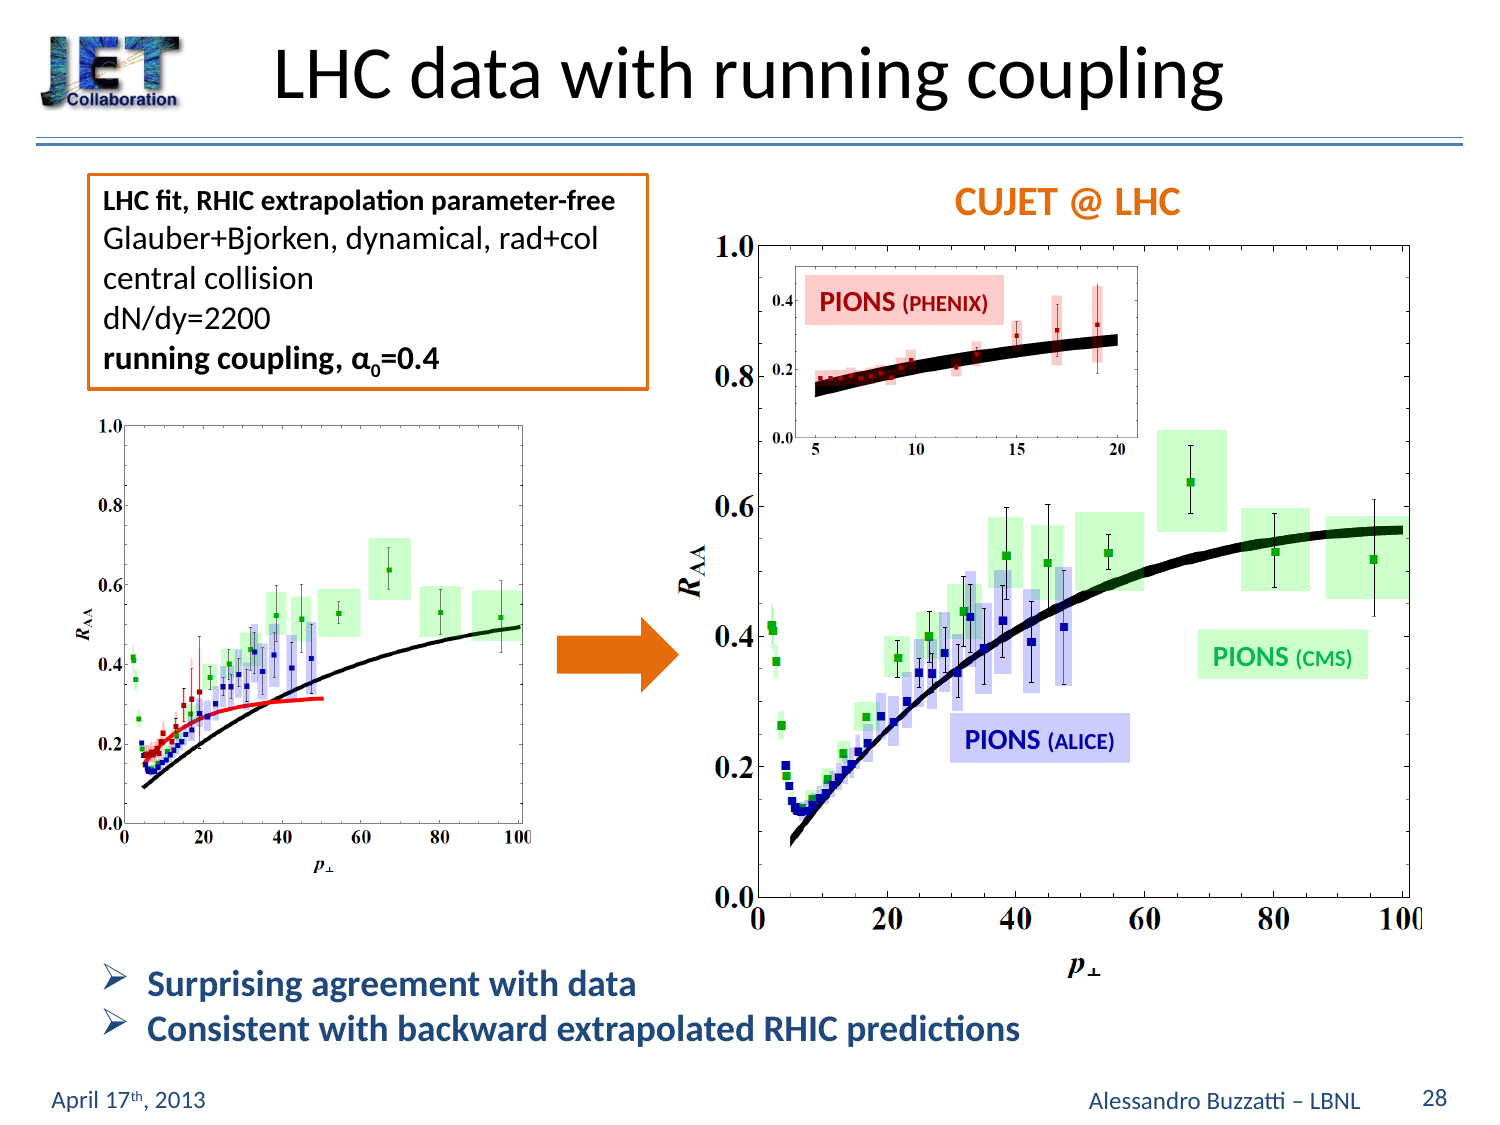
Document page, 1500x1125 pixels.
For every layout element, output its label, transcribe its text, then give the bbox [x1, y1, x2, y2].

text_box LHC fit, RHIC extrapolation parameter-free Glauber+Bjorken, dynamical, rad+col central collision dN/dy=2200 running coupling, α0=0.4 [88, 174, 648, 389]
text_box [554, 614, 667, 695]
title LHC data with running coupling [37, 12, 1463, 125]
text_box Surprising agreement with data Consistent with backward extrapolated RHIC predictions [85, 951, 1037, 1057]
text_box CUJET @ LHC [940, 165, 1196, 223]
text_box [672, 224, 1428, 982]
picture [71, 414, 538, 875]
